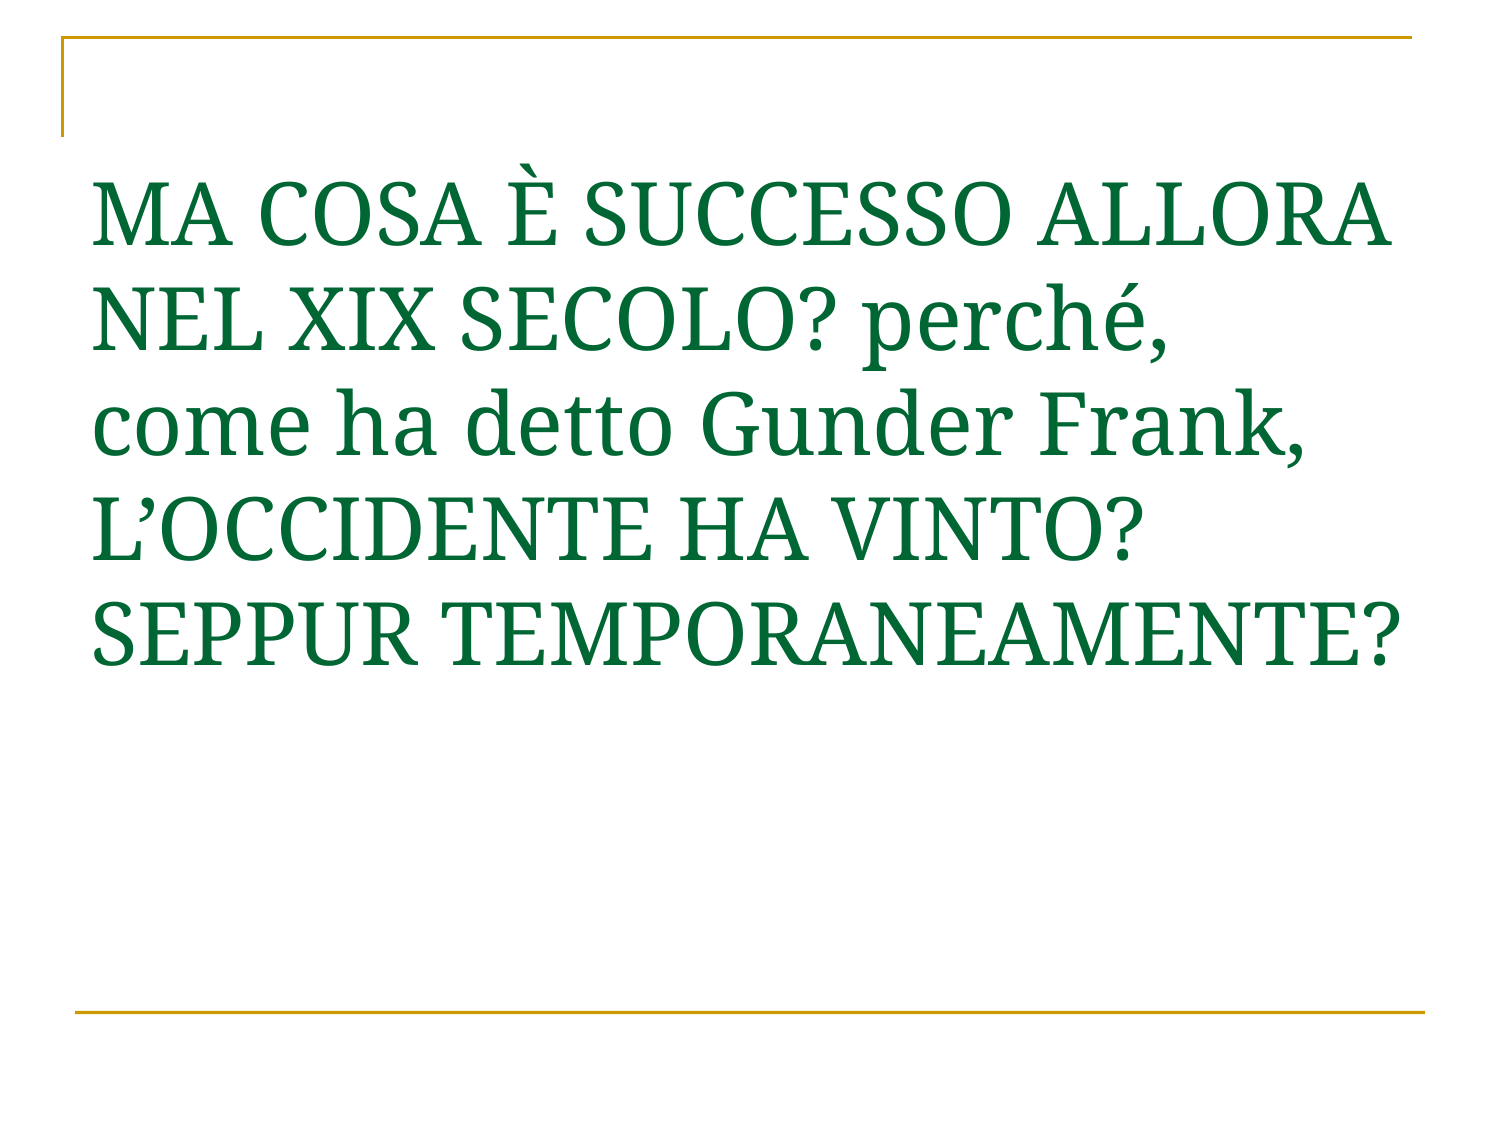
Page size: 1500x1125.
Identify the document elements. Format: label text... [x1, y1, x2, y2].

title MA COSA È SUCCESSO ALLORA NEL XIX SECOLO? perché, come ha detto Gunder Frank, L’OCCIDENTE HA VINTO? SEPPUR TEMPORANEAMENTE? [75, 45, 1425, 233]
